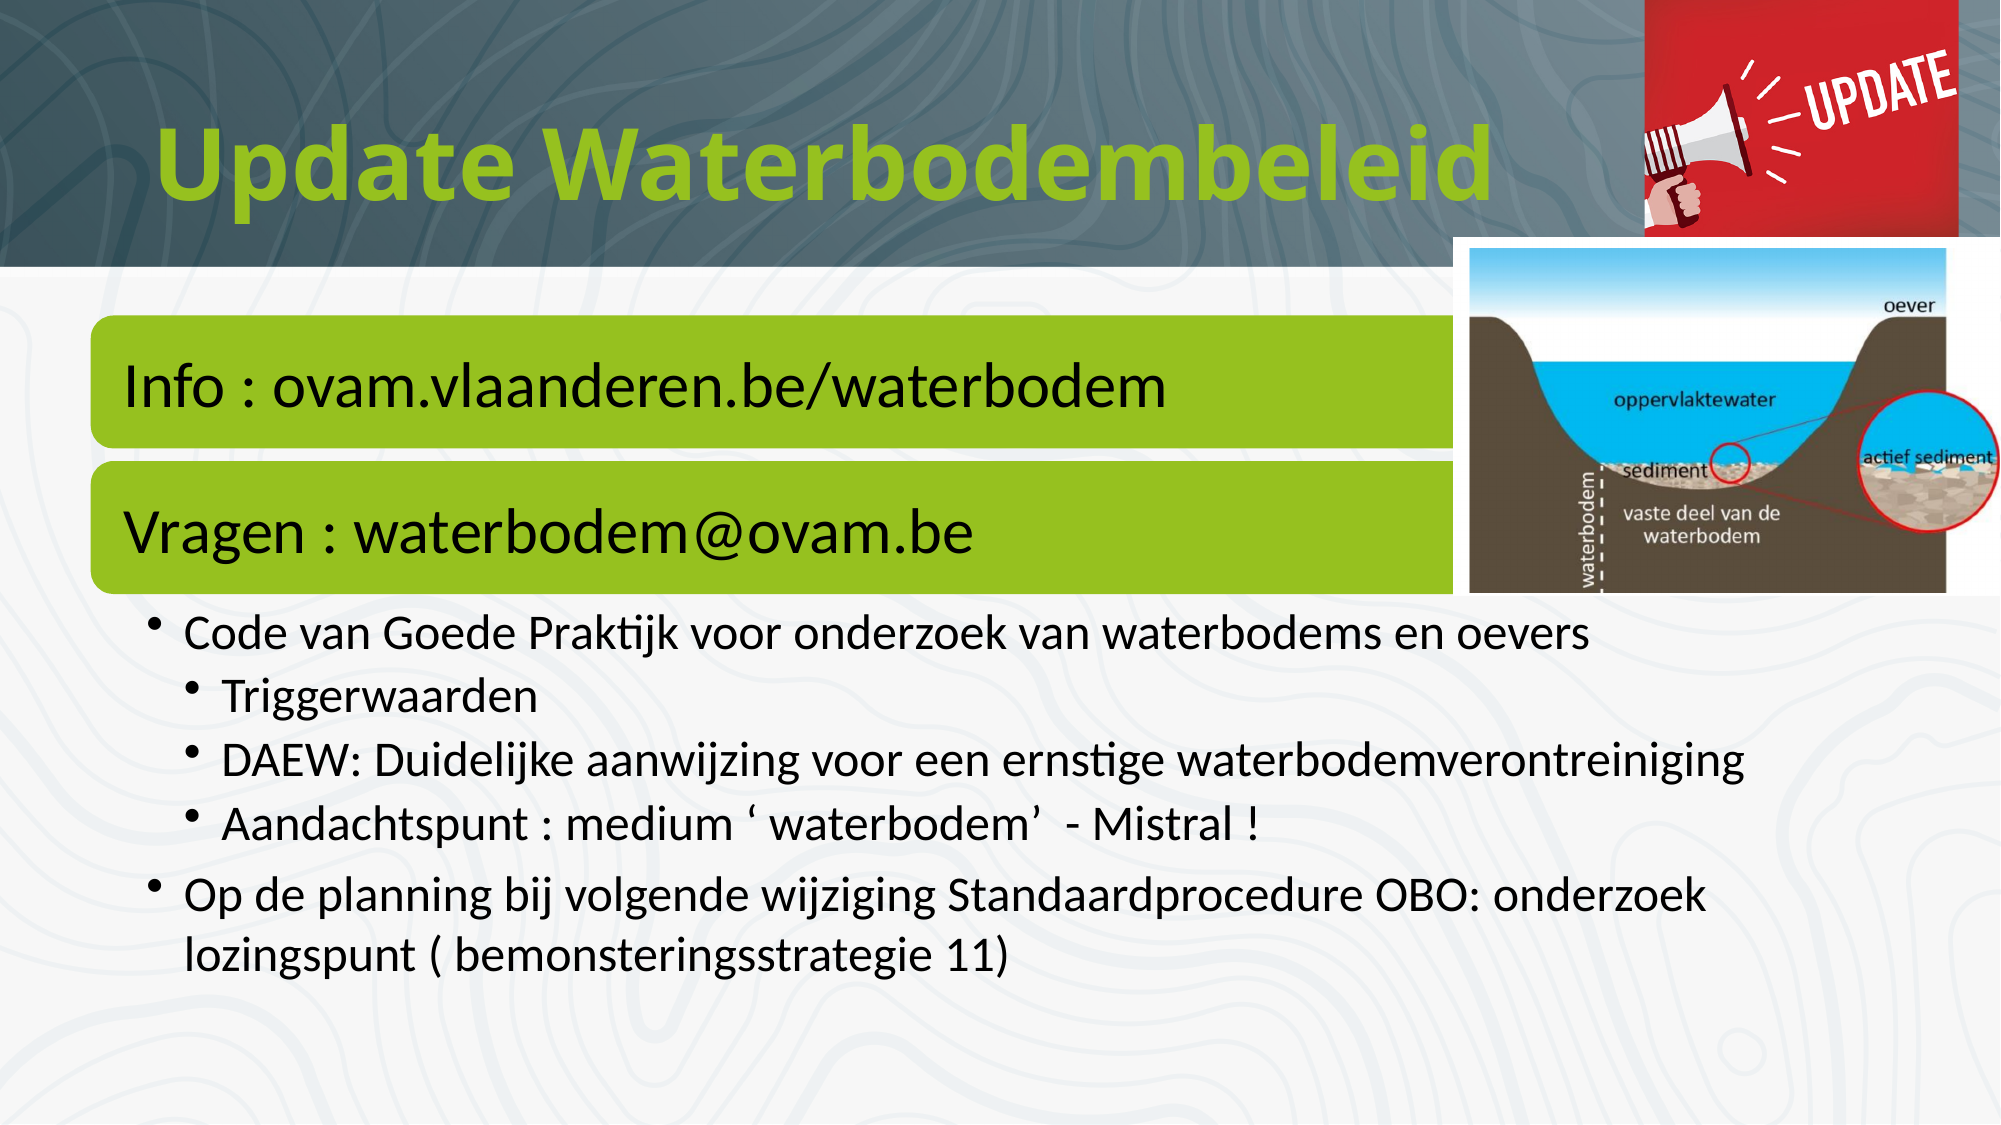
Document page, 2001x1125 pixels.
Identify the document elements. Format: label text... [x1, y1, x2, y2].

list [91, 303, 1817, 1017]
title Update Waterbodembeleid [137, 59, 1644, 278]
picture [0, 0, 2000, 1124]
